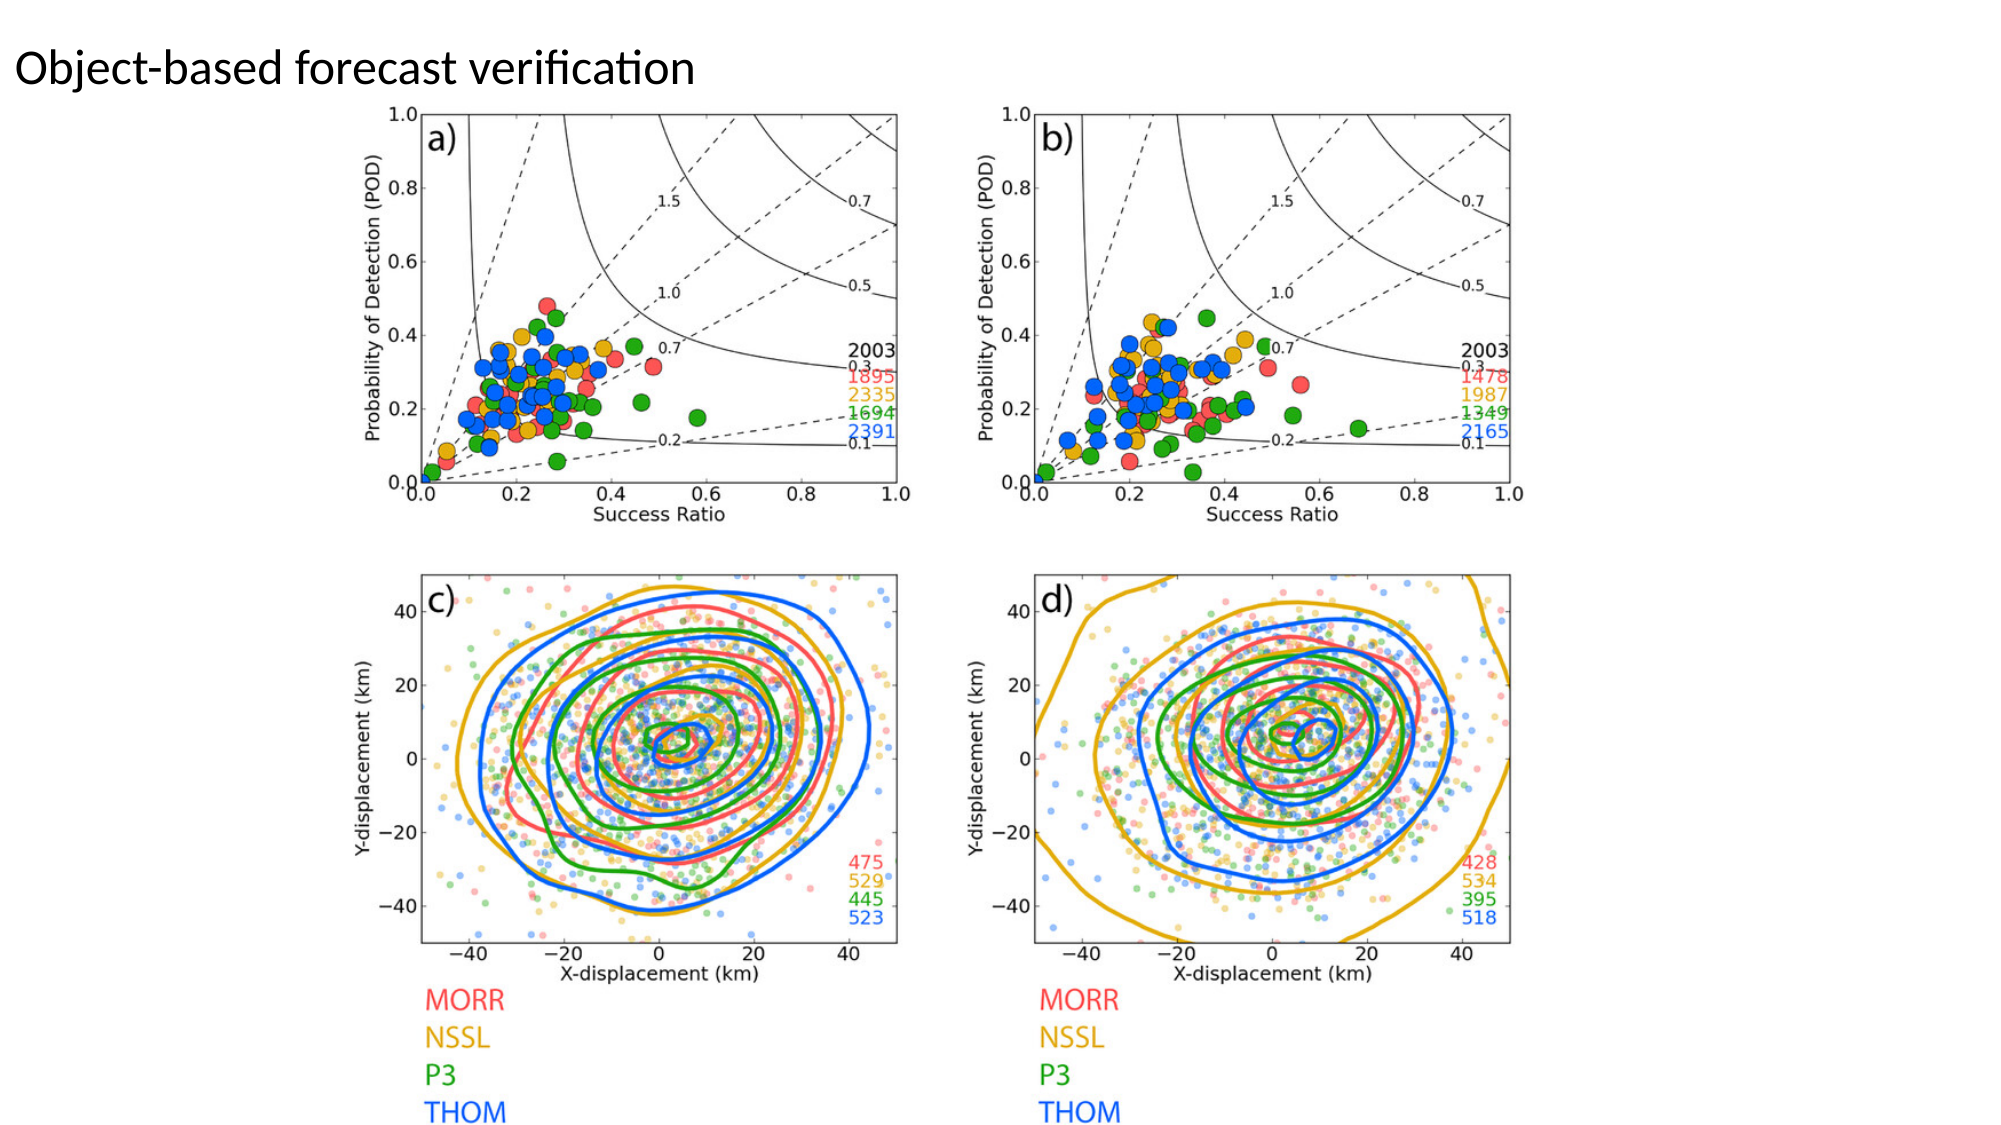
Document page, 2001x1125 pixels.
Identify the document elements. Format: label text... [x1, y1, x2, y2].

picture [353, 105, 1525, 1125]
text_box Object-based forecast verification [0, 27, 1525, 103]
